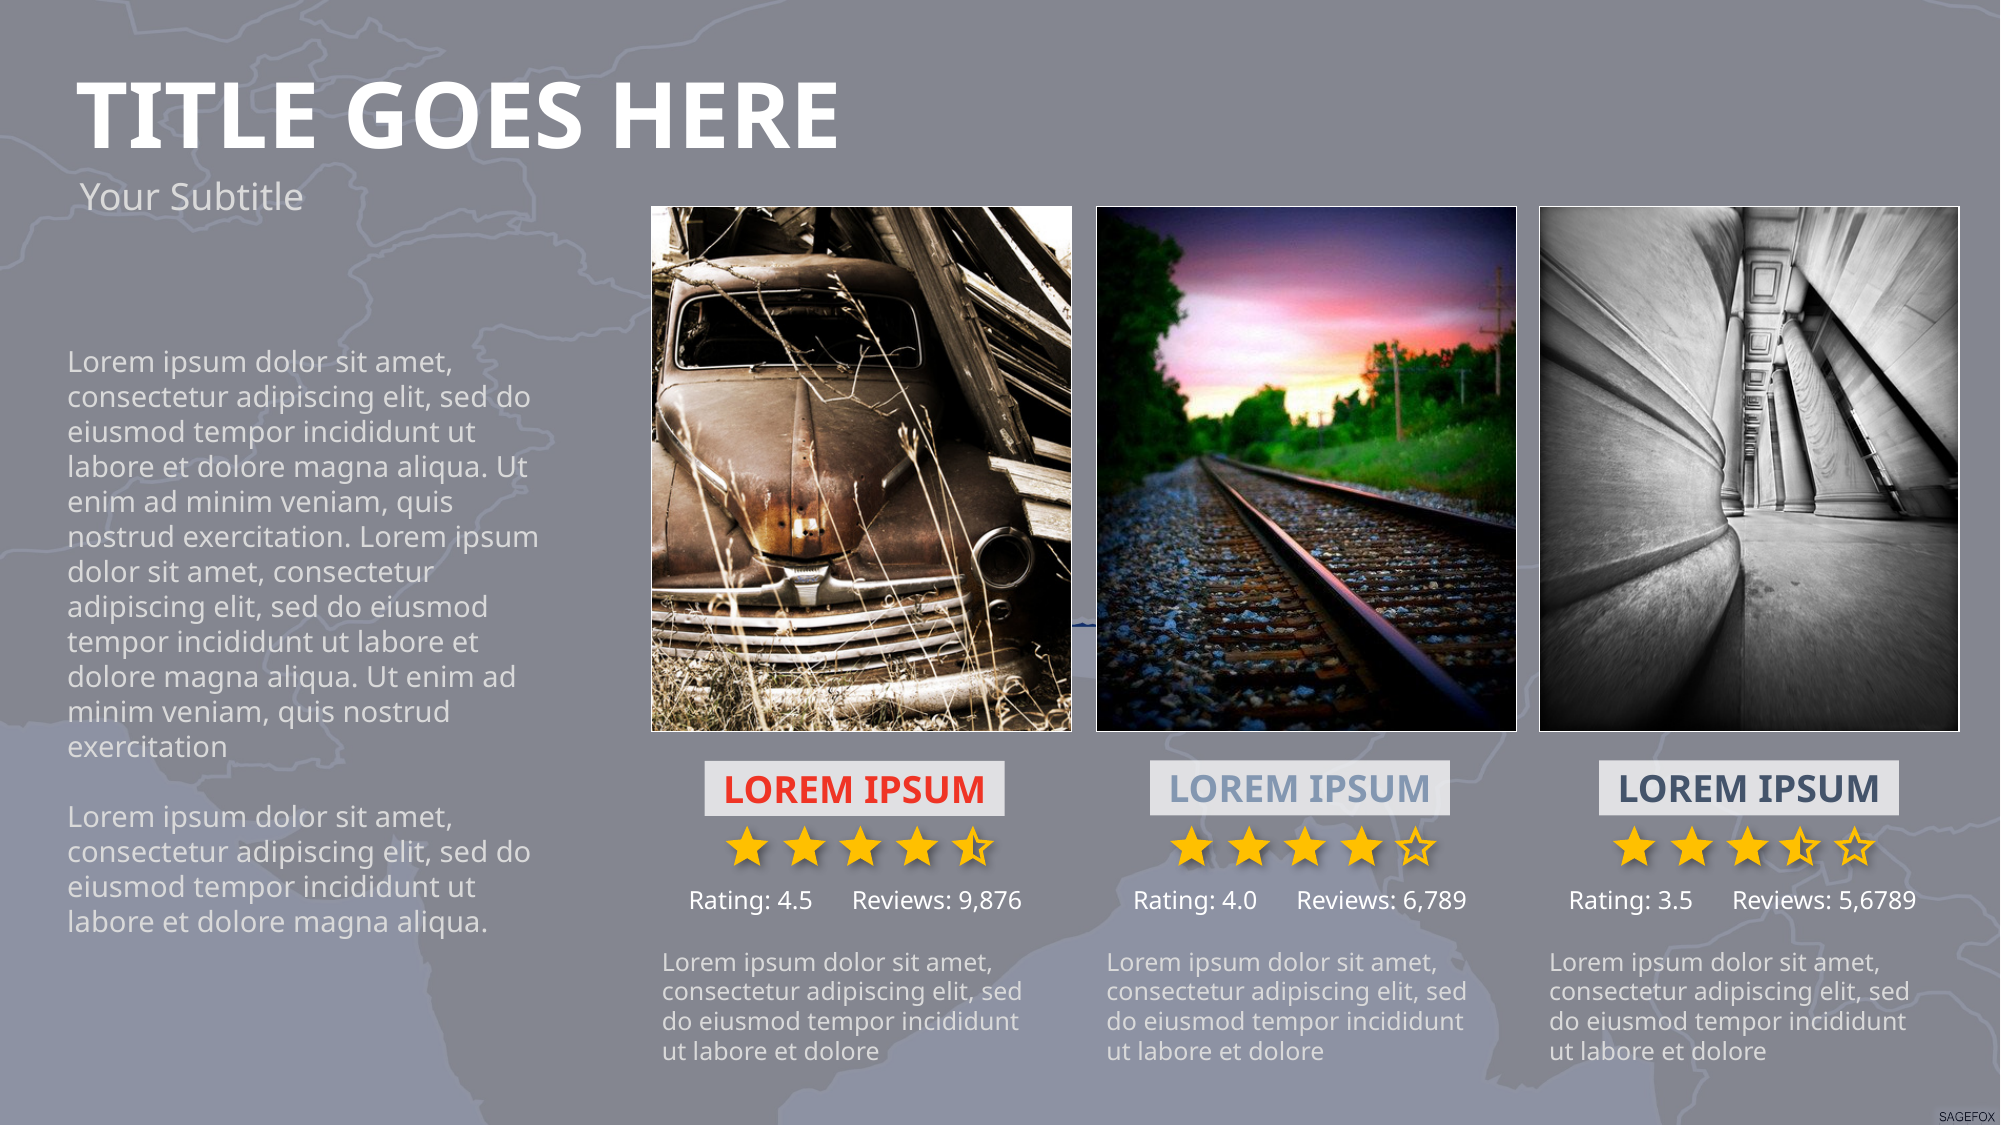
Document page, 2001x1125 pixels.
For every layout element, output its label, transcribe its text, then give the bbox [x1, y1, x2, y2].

text_box LOREM IPSUM [1599, 760, 1899, 816]
text_box Rating: 4.5 Reviews: 9,876 [651, 877, 1060, 922]
text_box [1612, 825, 1656, 866]
text_box Rating: 4.0 Reviews: 6,789 [1096, 877, 1504, 922]
text_box LOREM IPSUM [704, 760, 1005, 816]
text_box LOREM IPSUM [1150, 760, 1450, 816]
text_box [1340, 825, 1383, 866]
text_box [1538, 206, 1960, 733]
text_box [1170, 825, 1213, 866]
text_box [1227, 825, 1271, 866]
text_box [651, 206, 1073, 733]
text_box [1726, 825, 1769, 866]
text_box [783, 825, 826, 866]
text_box [1670, 825, 1714, 866]
text_box [838, 825, 882, 866]
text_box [60, 49, 1020, 227]
text_box [725, 825, 769, 866]
text_box Lorem ipsum dolor sit amet, consectetur adipiscing elit, sed do eiusmod tempor incididunt ut labore et dolore [1539, 940, 1947, 1071]
text_box [1833, 825, 1876, 866]
text_box [951, 825, 995, 866]
text_box [1095, 206, 1517, 733]
text_box [895, 825, 939, 866]
text_box [1778, 825, 1822, 866]
text_box Lorem ipsum dolor sit amet, consectetur adipiscing elit, sed do eiusmod tempor incididunt ut labore et dolore magna aliqua. Ut enim ad minim veniam, quis nostrud exercitation. Lorem ipsum dolor sit amet, consectetur adipiscing elit, sed do eiusmod tempor incididunt ut labore et dolore magna aliqua. Ut enim ad minim veniam, quis nostrud exercitation Lorem ipsum dolor sit amet, consectetur adipiscing elit, sed do eiusmod tempor incididunt ut labore et dolore magna aliqua. [52, 336, 575, 946]
text_box [1283, 825, 1327, 866]
text_box [1394, 825, 1437, 866]
text_box Lorem ipsum dolor sit amet, consectetur adipiscing elit, sed do eiusmod tempor incididunt ut labore et dolore [651, 940, 1060, 1071]
text_box Lorem ipsum dolor sit amet, consectetur adipiscing elit, sed do eiusmod tempor incididunt ut labore et dolore [1096, 940, 1504, 1071]
text_box Rating: 3.5 Reviews: 5,6789 [1539, 877, 1947, 922]
